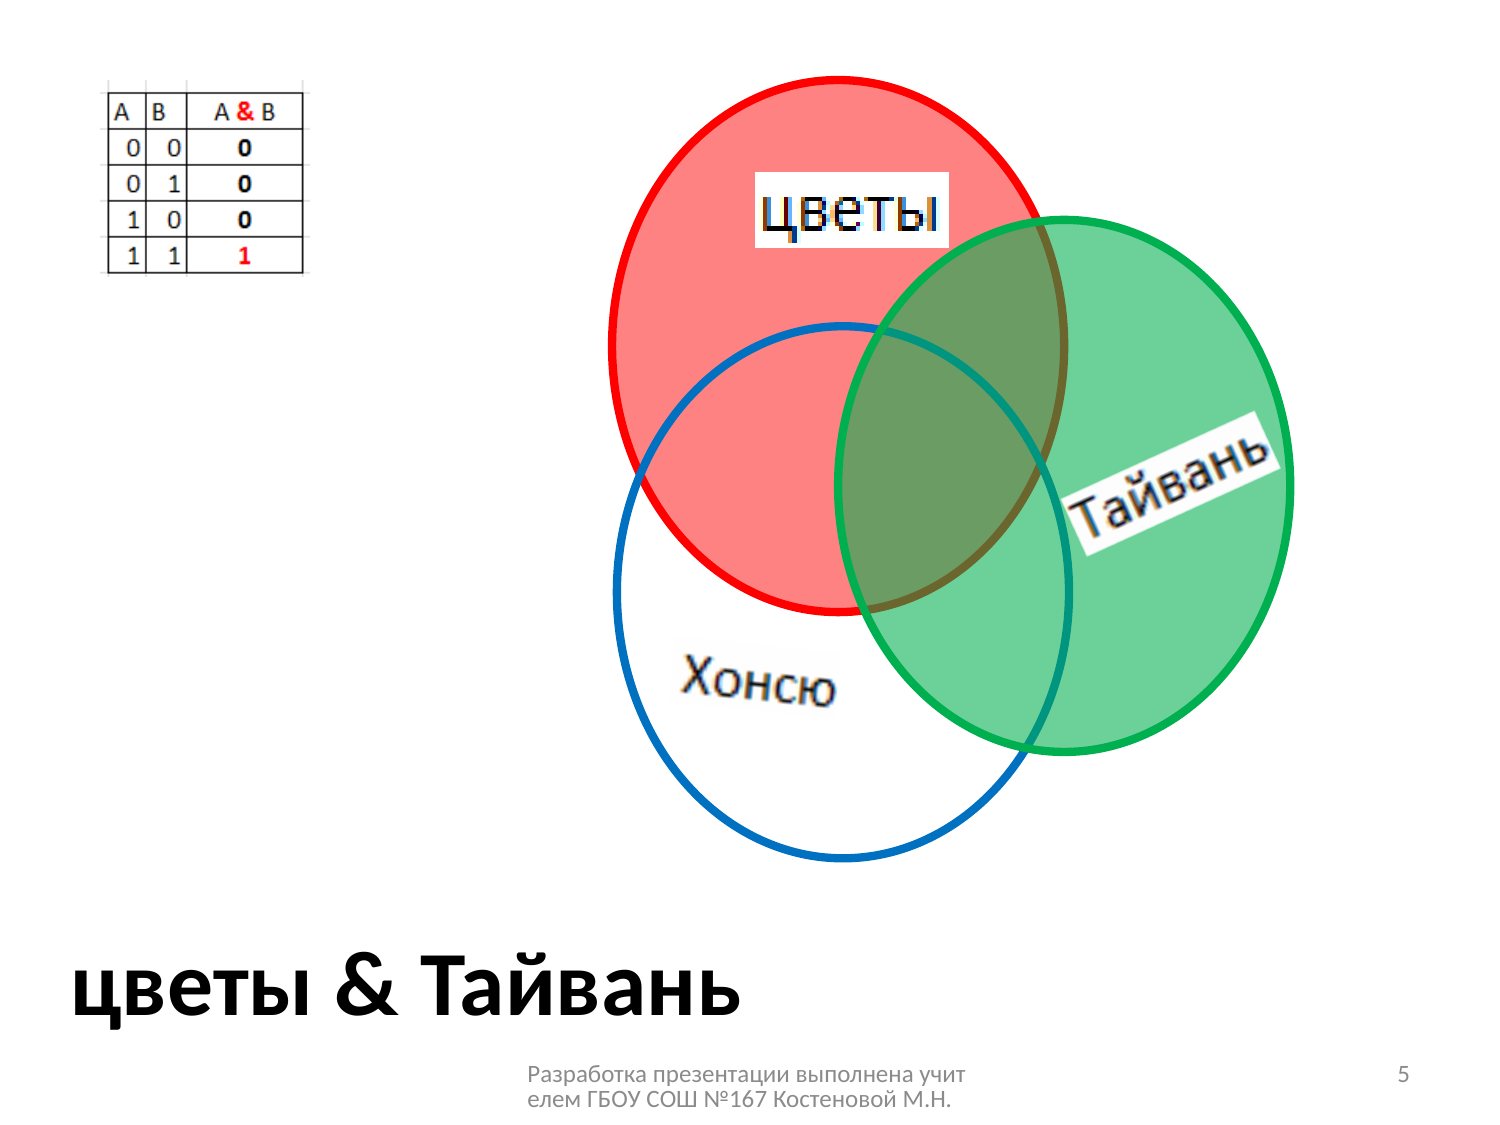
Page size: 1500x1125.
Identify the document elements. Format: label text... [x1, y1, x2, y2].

text_box [614, 324, 1027, 861]
text_box [836, 217, 1293, 755]
slide_number 5 [1074, 1042, 1425, 1103]
text_box [609, 77, 1040, 474]
picture [100, 79, 310, 278]
footer Разработка презентации выполнена учителем ГБОУ СОШ №167 Костеновой М.Н. [512, 1042, 988, 1103]
picture [671, 644, 839, 710]
picture [755, 172, 949, 249]
picture [1063, 451, 1277, 516]
text_box цветы & Тайвань [55, 916, 843, 1042]
